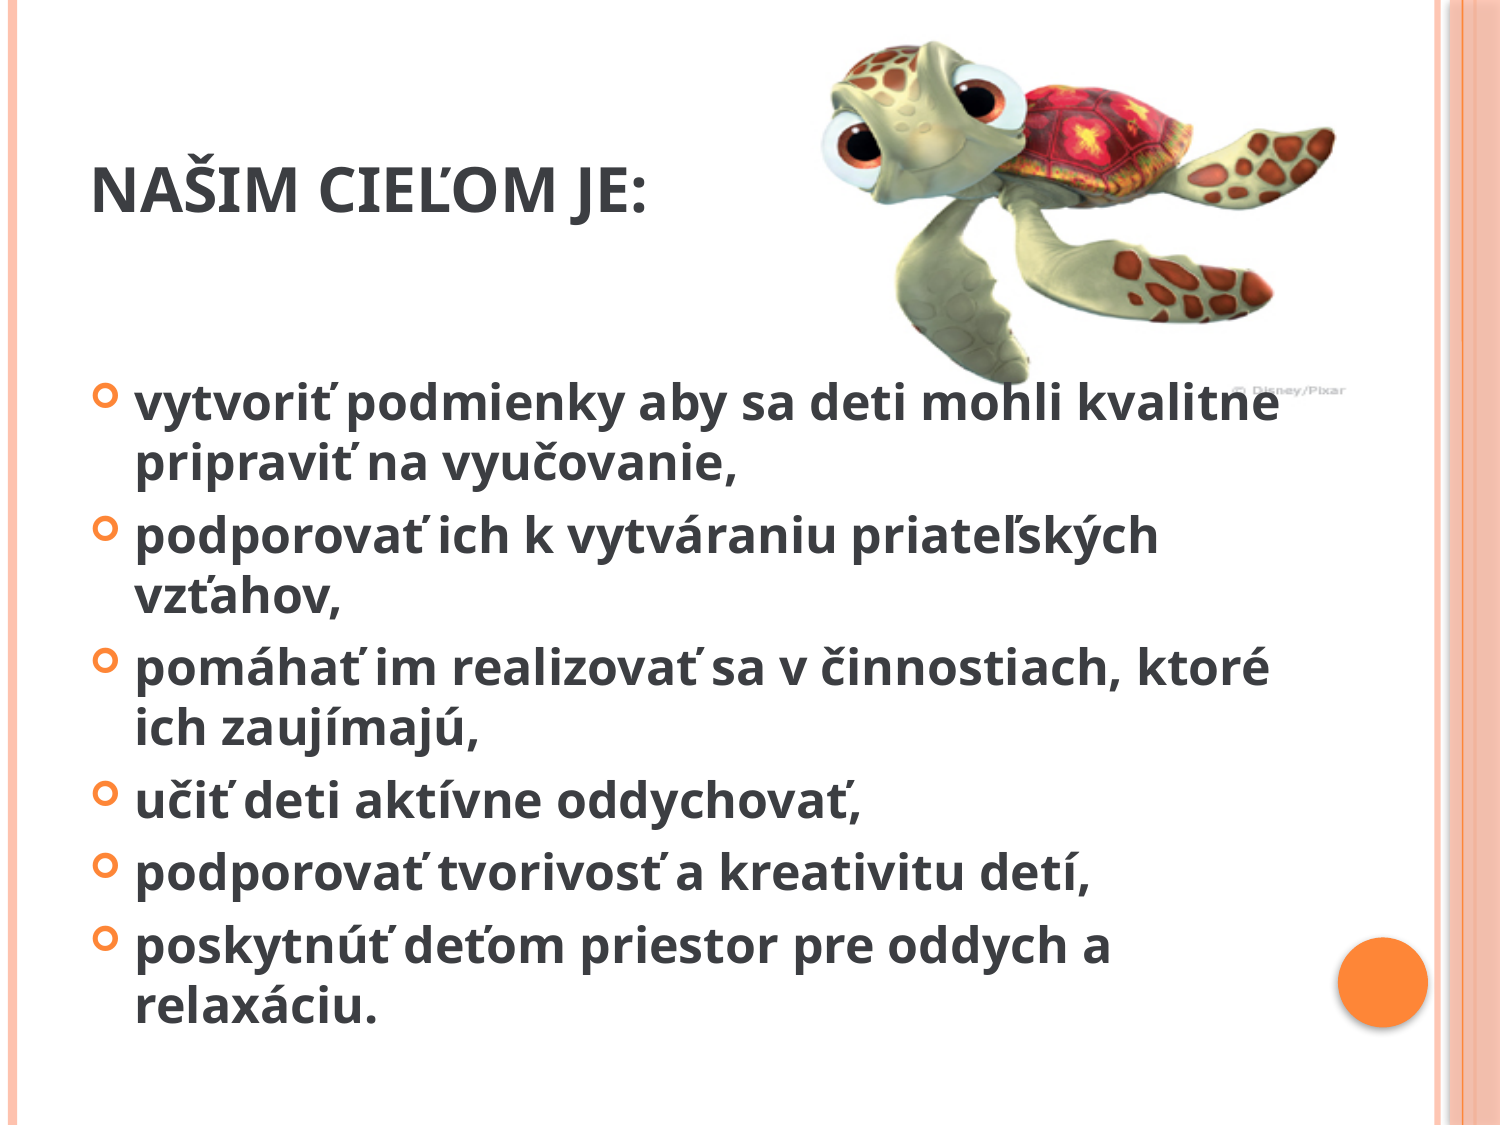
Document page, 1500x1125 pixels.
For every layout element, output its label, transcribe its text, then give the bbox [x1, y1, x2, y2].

picture [796, 22, 1360, 408]
title Našim cieľom je: [75, 45, 790, 233]
list vytvoriť podmienky aby sa deti mohli kvalitne pripraviť na vyučovanie, podporovať ich k vytváraniu priateľských vzťahov, pomáhať im realizovať sa v činnostiach, ktoré ich zaujímajú, učiť deti aktívne oddychovať, podporovať tvorivosť a kreativitu detí, poskytnúť deťom priestor pre oddych a relaxáciu. [75, 363, 1300, 1125]
